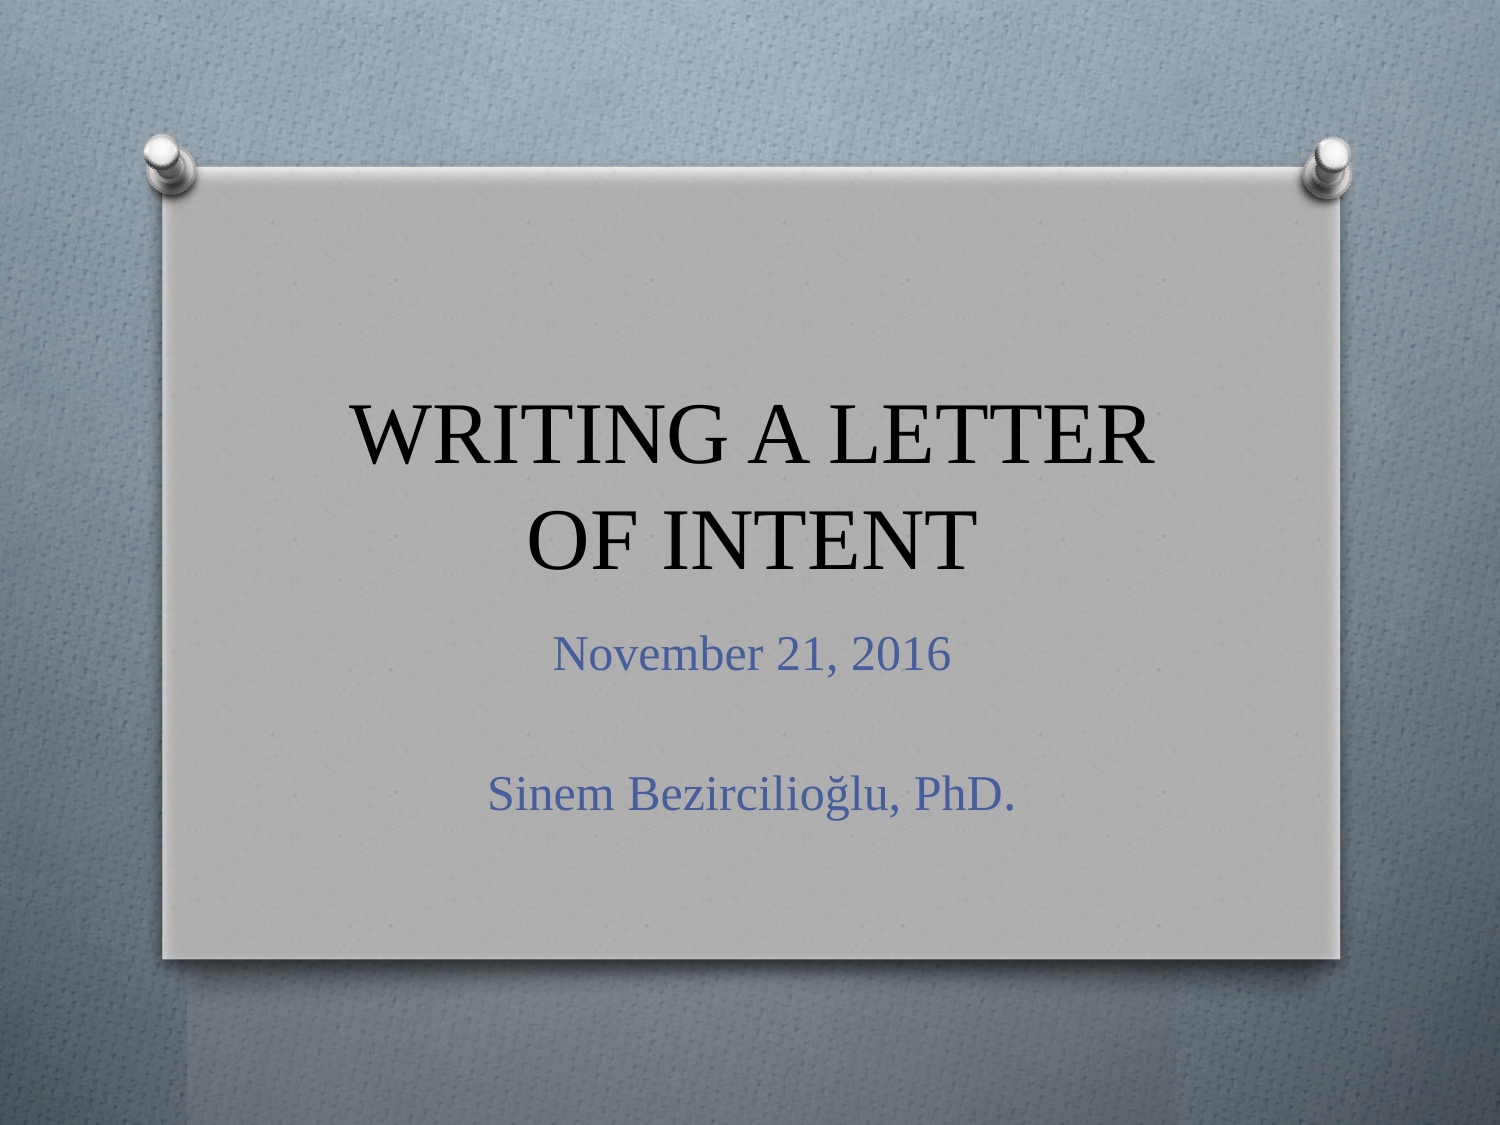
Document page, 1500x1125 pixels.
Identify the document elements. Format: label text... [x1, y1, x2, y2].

picture [112, 100, 235, 224]
title WRITING A LETTER OF INTENT [283, 294, 1223, 595]
picture [1274, 109, 1396, 230]
subtitle November 21, 2016 Sinem Bezircilioğlu, PhD. [283, 612, 1221, 863]
